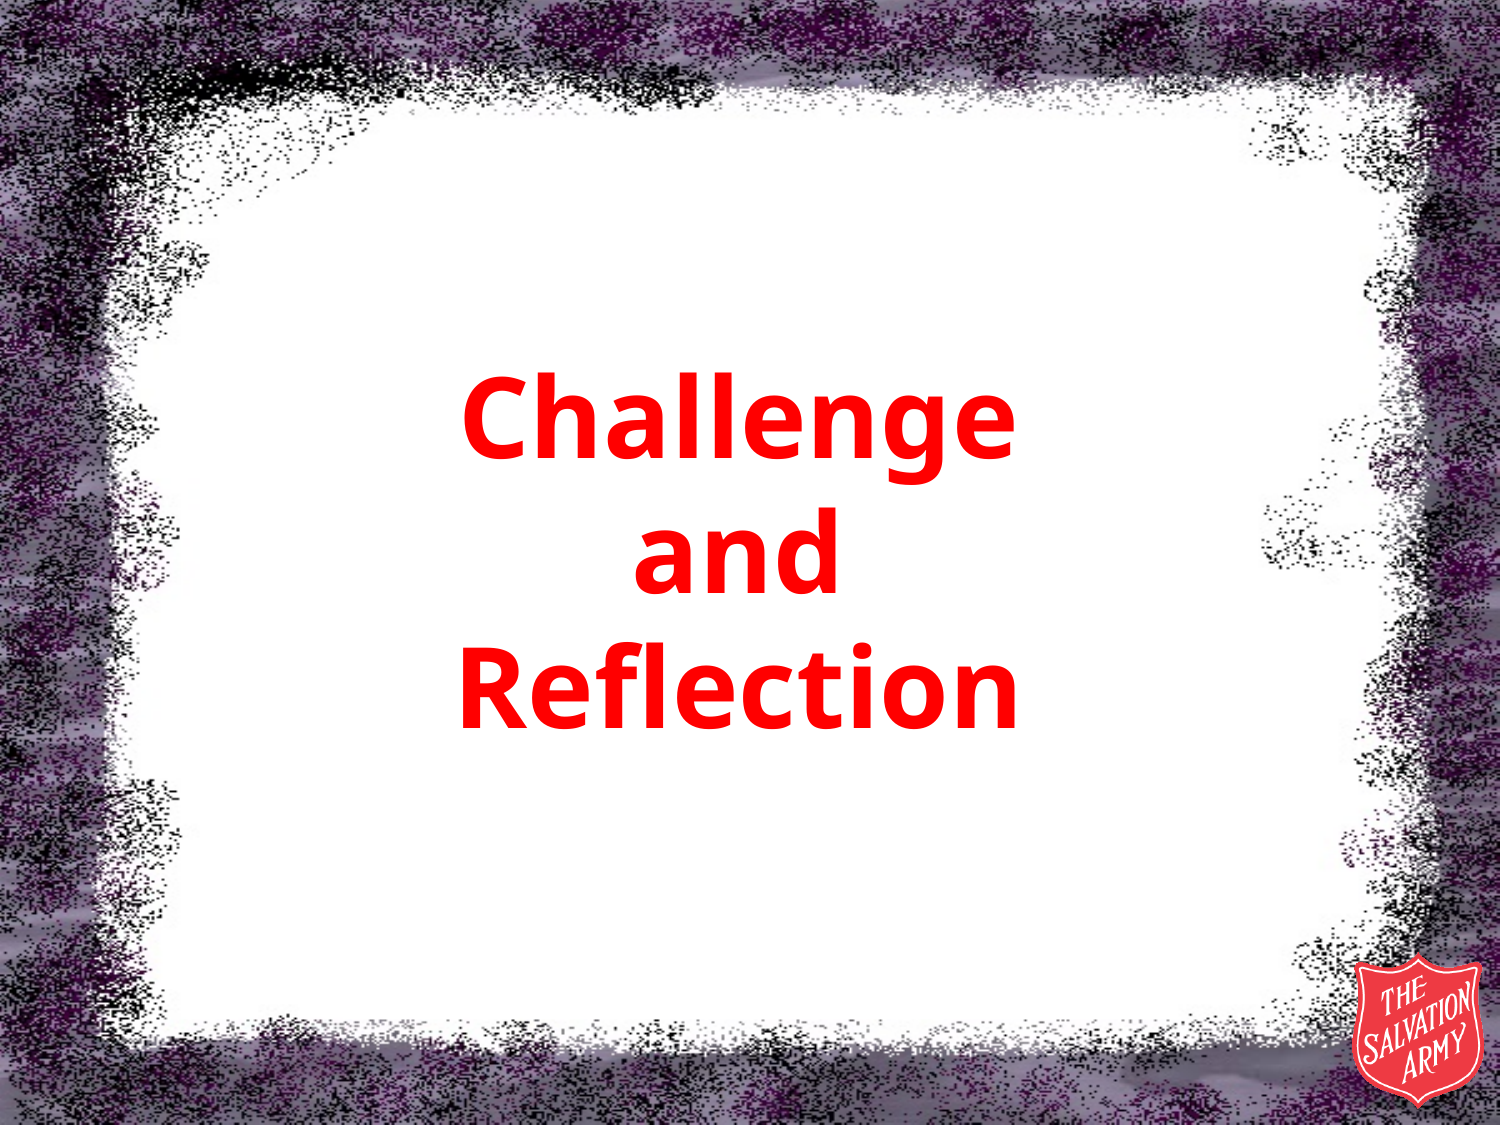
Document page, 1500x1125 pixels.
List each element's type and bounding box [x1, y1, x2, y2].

picture [1352, 951, 1484, 1109]
list [0, 0, 1500, 1125]
